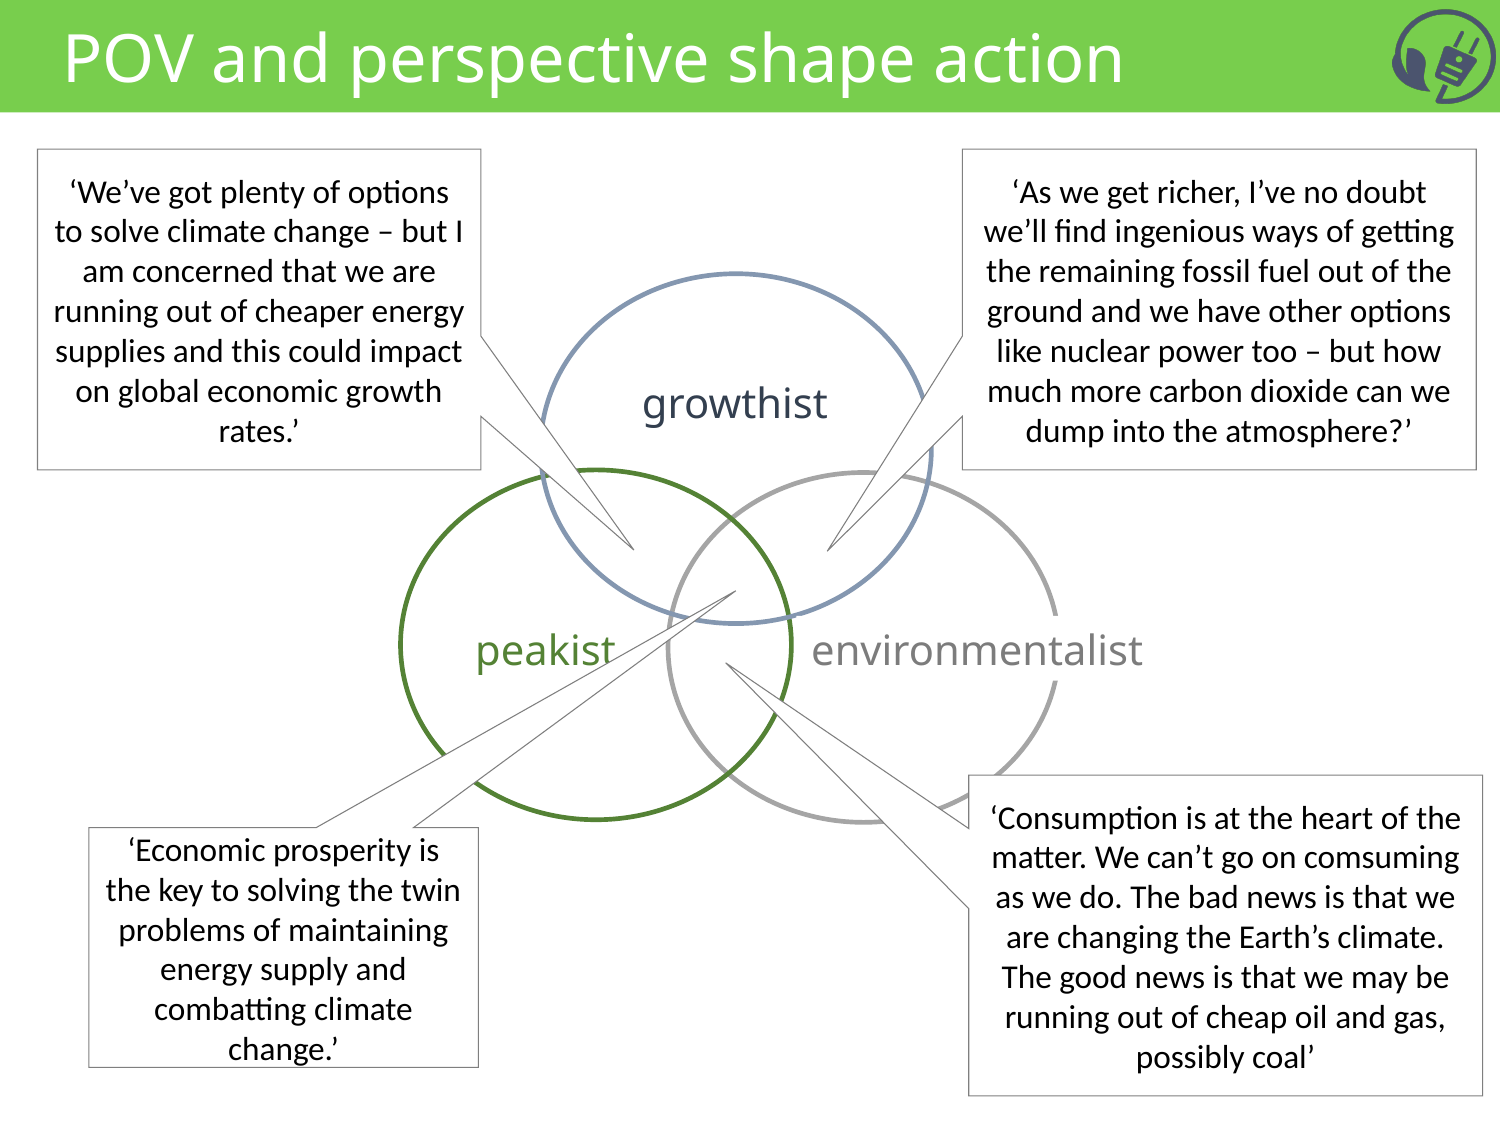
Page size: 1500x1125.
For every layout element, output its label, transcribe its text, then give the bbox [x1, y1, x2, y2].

text_box ‘As we get richer, I’ve no doubt we’ll find ingenious ways of getting the remaining fossil fuel out of the ground and we have other options like nuclear power too – but how much more carbon dioxide can we dump into the atmosphere?’ [826, 148, 1477, 552]
text_box growthist [627, 369, 843, 434]
text_box [728, 716, 882, 823]
text_box POV and perspective shape action [47, 8, 1143, 103]
text_box [541, 273, 932, 625]
text_box ‘We’ve got plenty of options to solve climate change – but I am concerned that we are running out of cheaper energy supplies and this could impact on global economic growth rates.’ [36, 148, 635, 551]
text_box peakist [460, 615, 631, 681]
text_box [802, 482, 1057, 615]
text_box [0, 0, 1500, 113]
text_box ‘Economic prosperity is the key to solving the twin problems of maintaining energy supply and combatting climate change.’ [88, 590, 737, 1068]
text_box [476, 618, 792, 821]
picture [1392, 8, 1496, 105]
text_box environmentalist [796, 615, 1158, 681]
text_box [399, 476, 684, 755]
text_box ‘Consumption is at the heart of the matter. We can’t go on comsuming as we do. The bad news is that we are changing the Earth’s climate. The good news is that we may be running out of cheap oil and gas, possibly coal’ [725, 662, 1484, 1097]
text_box [783, 616, 1056, 809]
